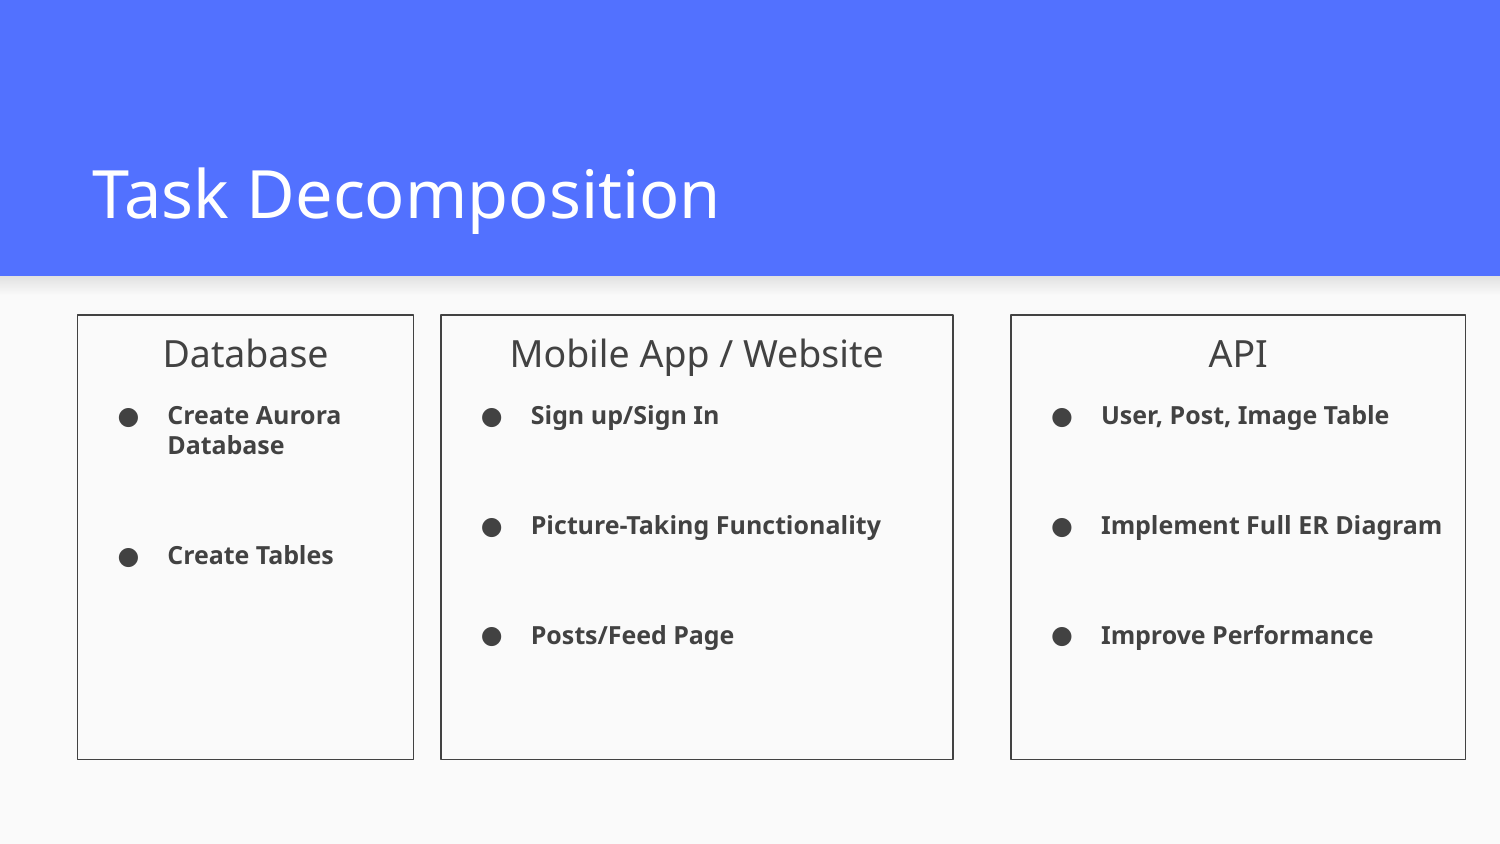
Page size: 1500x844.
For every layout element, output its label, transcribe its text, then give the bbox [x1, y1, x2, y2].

list API User, Post, Image Table Implement Full ER Diagram Improve Performance [1011, 314, 1466, 760]
title Task Decomposition [77, 121, 1427, 248]
list Database Create Aurora Database Create Tables [77, 314, 414, 760]
list Mobile App / Website Sign up/Sign In Picture-Taking Functionality Posts/Feed Page [440, 314, 954, 760]
